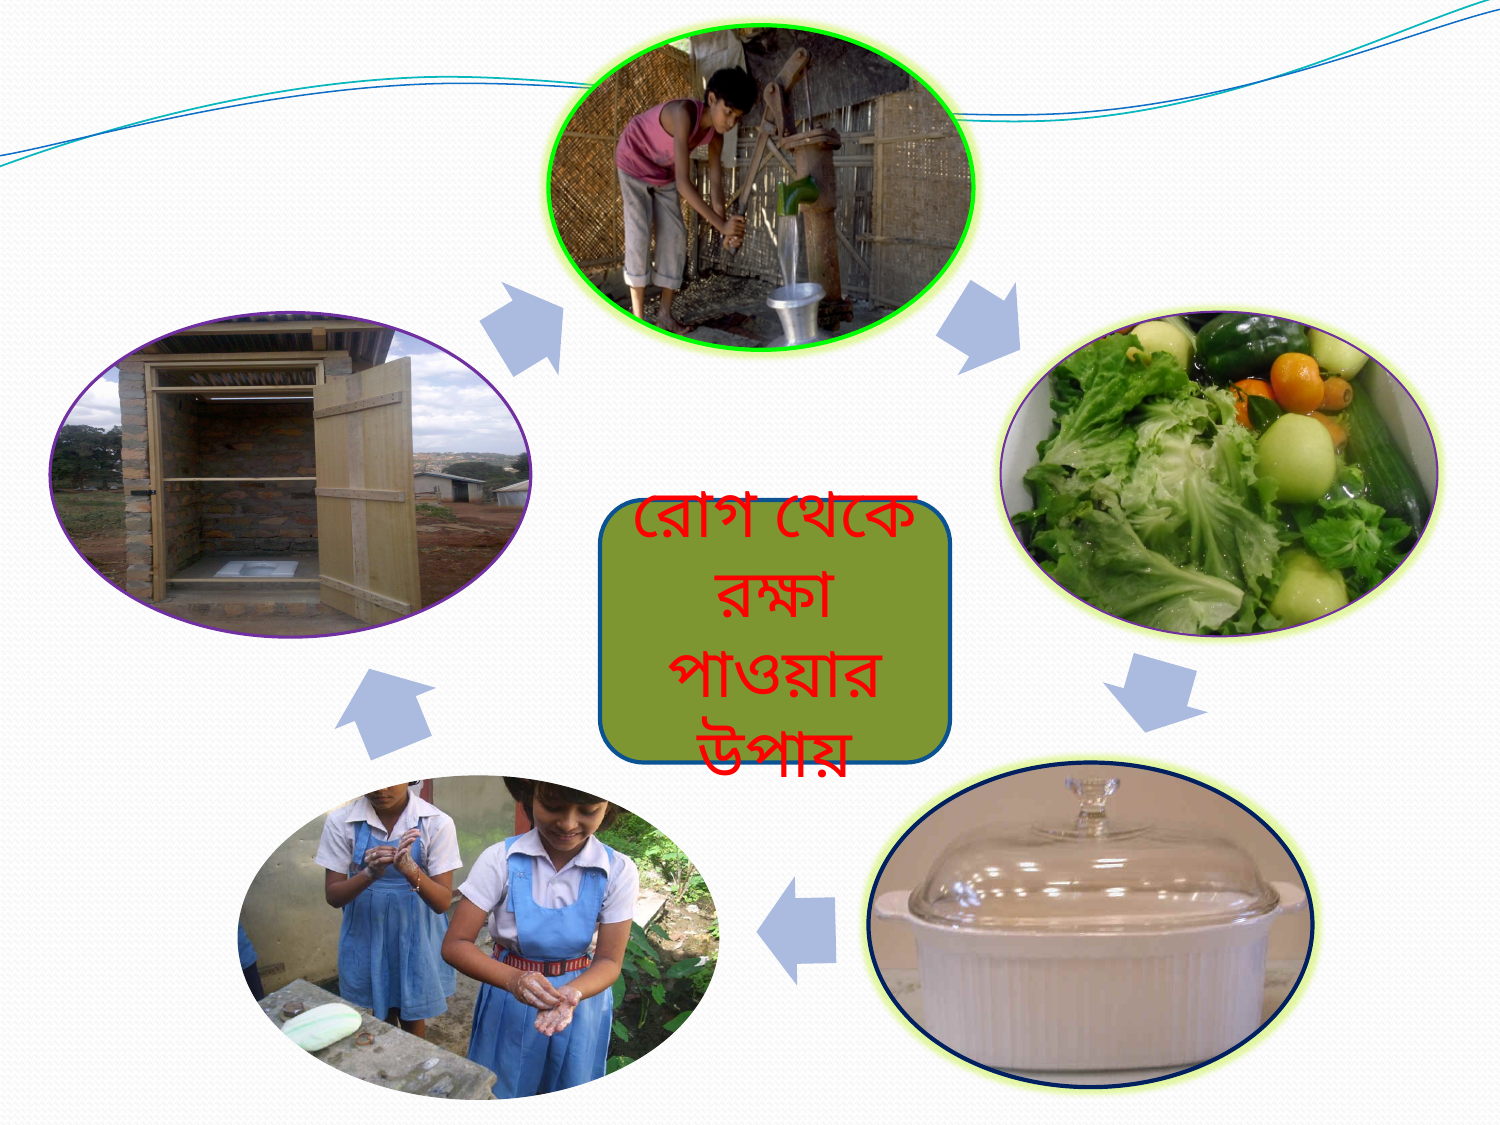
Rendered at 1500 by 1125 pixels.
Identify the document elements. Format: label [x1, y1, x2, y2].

text_box [24, 24, 1476, 1101]
